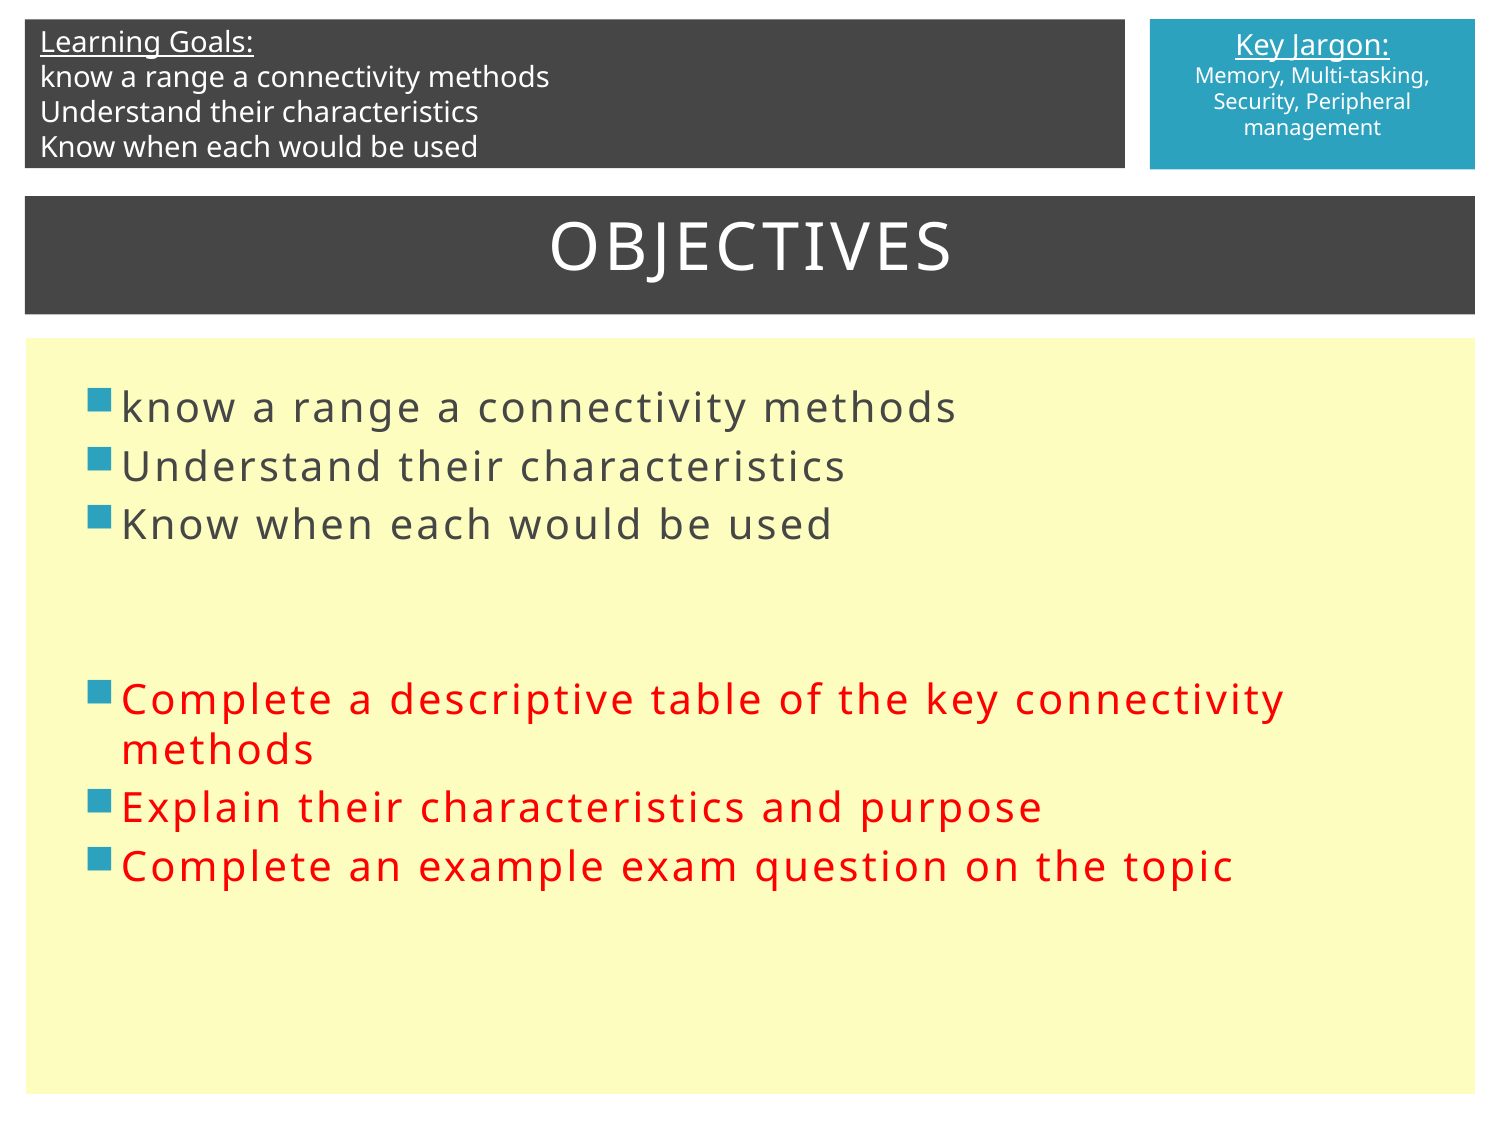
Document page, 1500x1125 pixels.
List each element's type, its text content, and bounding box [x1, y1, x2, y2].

list know a range a connectivity methods Understand their characteristics Know when each would be used Complete a descriptive table of the key connectivity methods Explain their characteristics and purpose Complete an example exam question on the topic [61, 373, 1441, 1047]
title Objectives [26, 196, 1475, 315]
